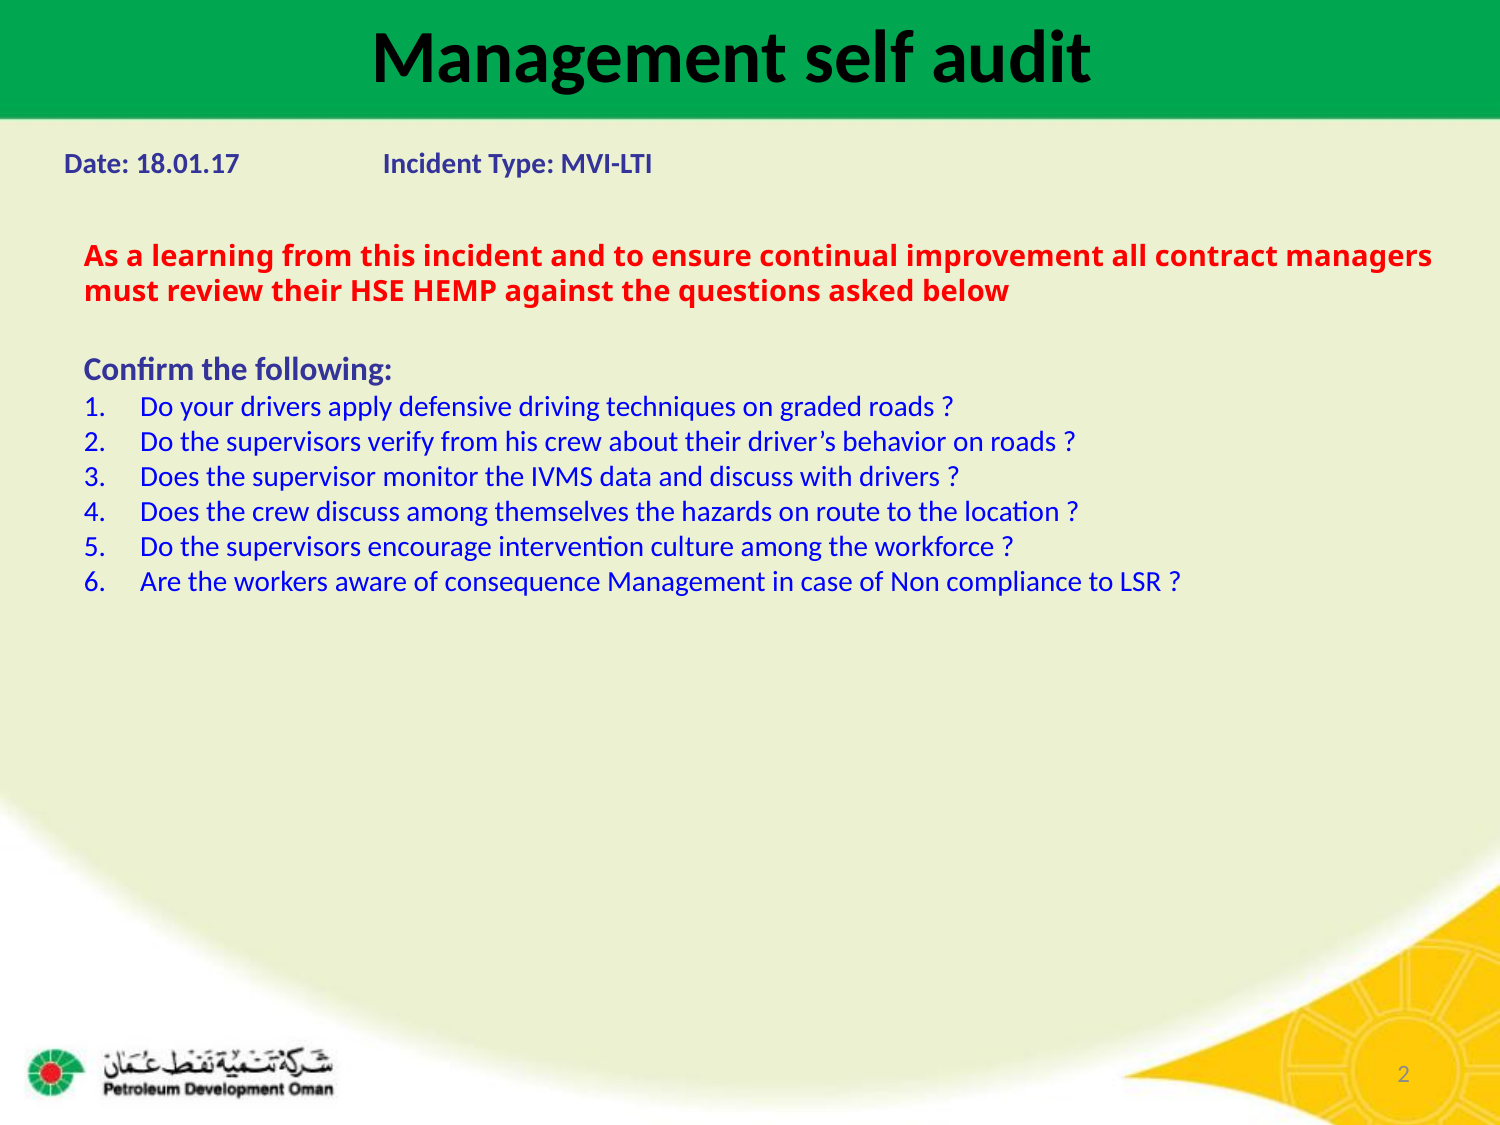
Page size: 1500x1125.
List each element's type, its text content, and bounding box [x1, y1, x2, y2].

text_box As a learning from this incident and to ensure continual improvement all contract managers must review their HSE HEMP against the questions asked below Confirm the following: Do your drivers apply defensive driving techniques on graded roads ? Do the supervisors verify from his crew about their driver’s behavior on roads ? Does the supervisor monitor the IVMS data and discuss with drivers ? Does the crew discuss among themselves the hazards on route to the location ? Do the supervisors encourage intervention culture among the workforce ? Are the workers aware of consequence Management in case of Non compliance to LSR ? [69, 199, 1454, 625]
text_box Date: 18.01.17 Incident Type: MVI-LTI [49, 137, 706, 188]
slide_number 2 [1074, 1042, 1425, 1103]
picture [0, 0, 1500, 1125]
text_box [1, 0, 1466, 126]
